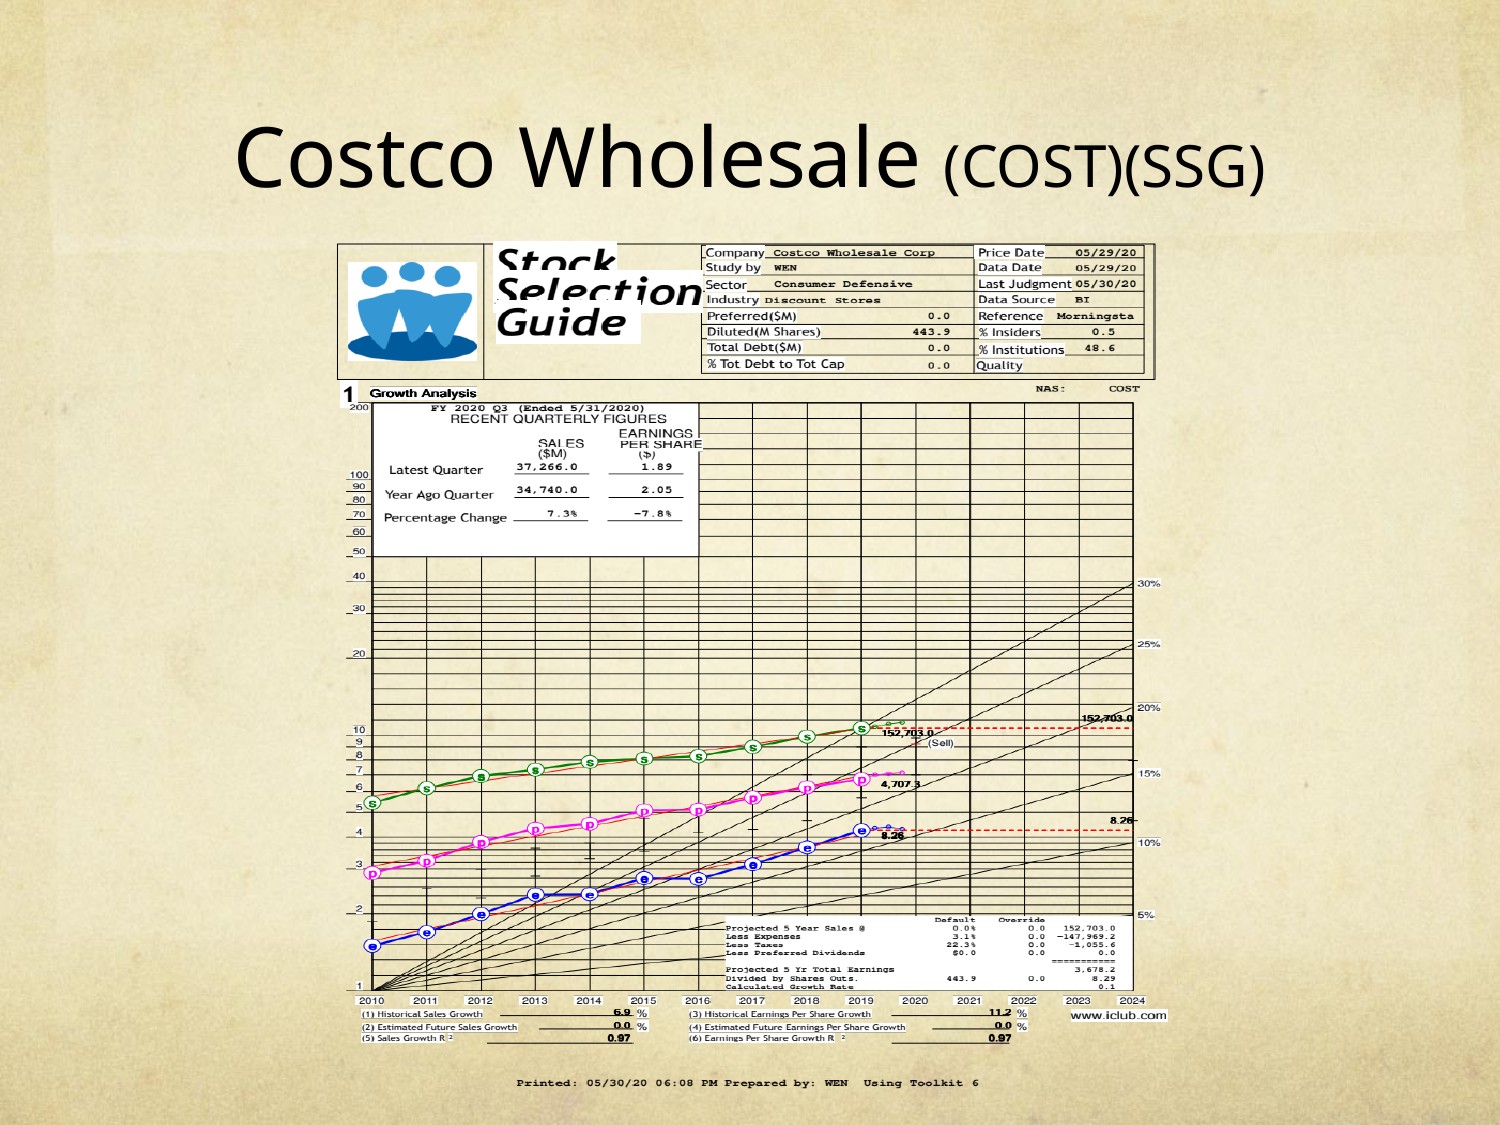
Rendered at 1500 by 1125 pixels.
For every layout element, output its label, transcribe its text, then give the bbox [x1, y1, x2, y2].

picture [0, 0, 1500, 1125]
title Costco Wholesale (COST)(SSG) [150, 82, 1350, 225]
